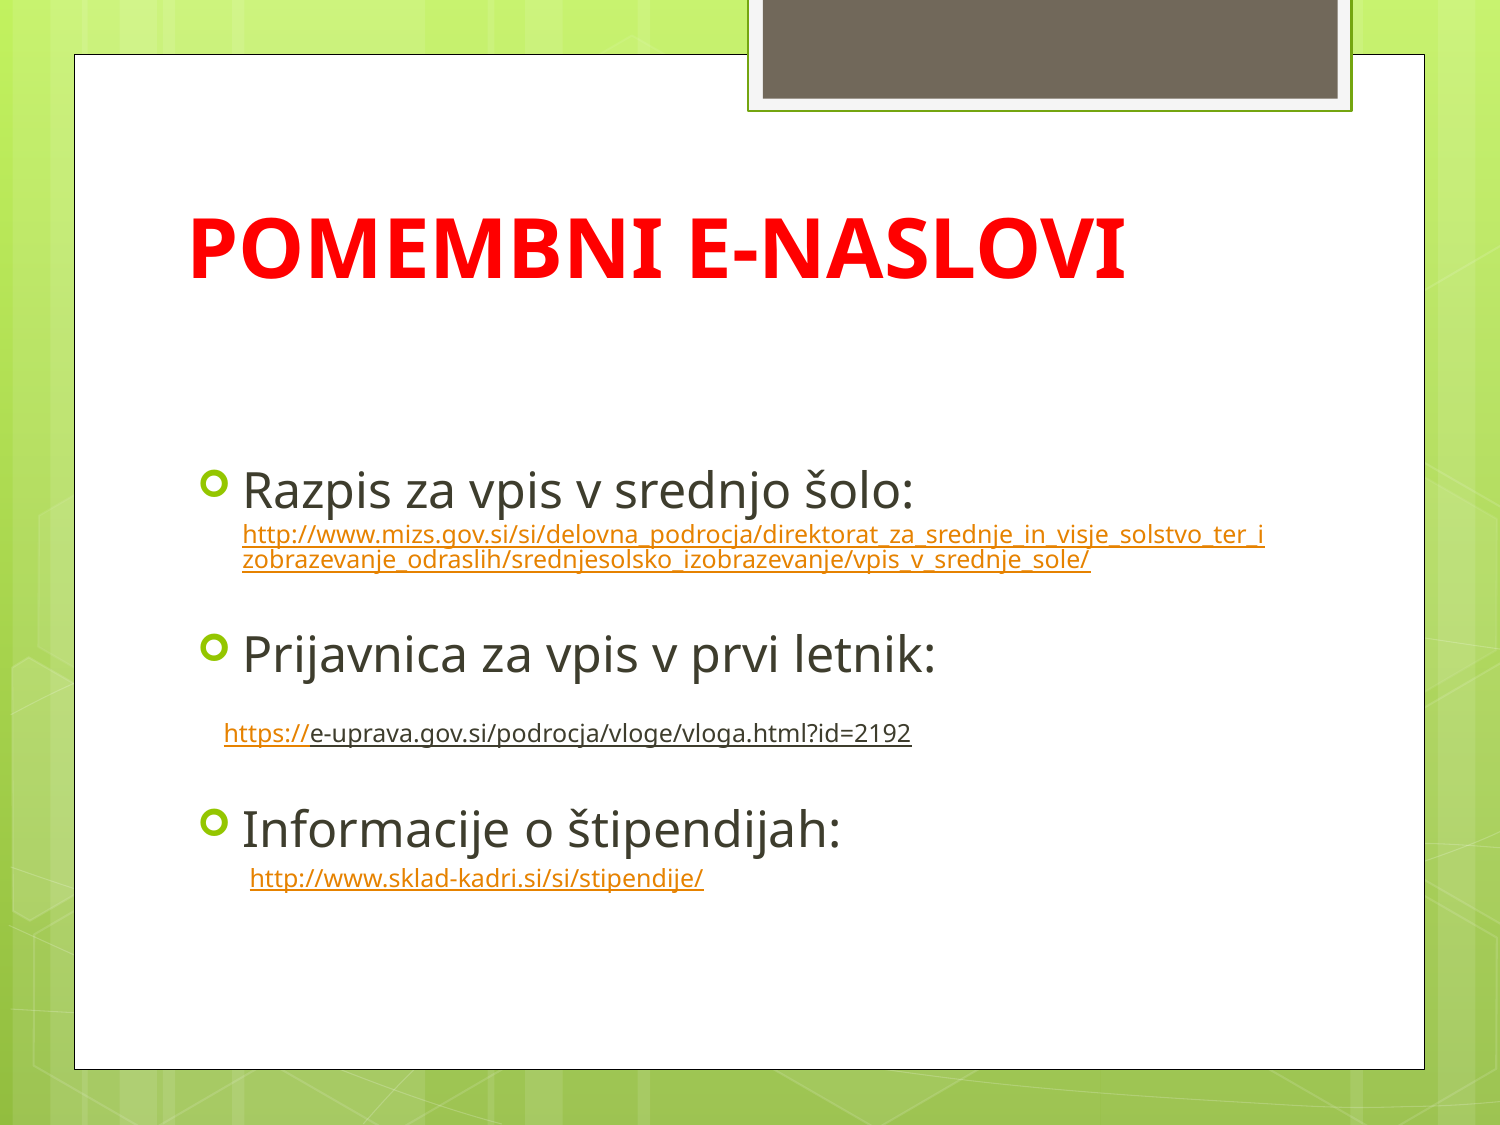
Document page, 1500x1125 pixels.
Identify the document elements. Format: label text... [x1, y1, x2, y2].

list Razpis za vpis v srednjo šolo: http://www.mizs.gov.si/si/delovna_podrocja/direktorat_za_srednje_in_visje_solstvo_ter_izobrazevanje_odraslih/srednjesolsko_izobrazevanje/vpis_v_srednje_sole/ Prijavnica za vpis v prvi letnik: https://e-uprava.gov.si/podrocja/vloge/vloga.html?id=2192 Informacije o štipendijah: http://www.sklad-kadri.si/si/stipendije/ [170, 380, 1284, 988]
title POMEMBNI E-NASLOVI [170, 168, 1324, 303]
